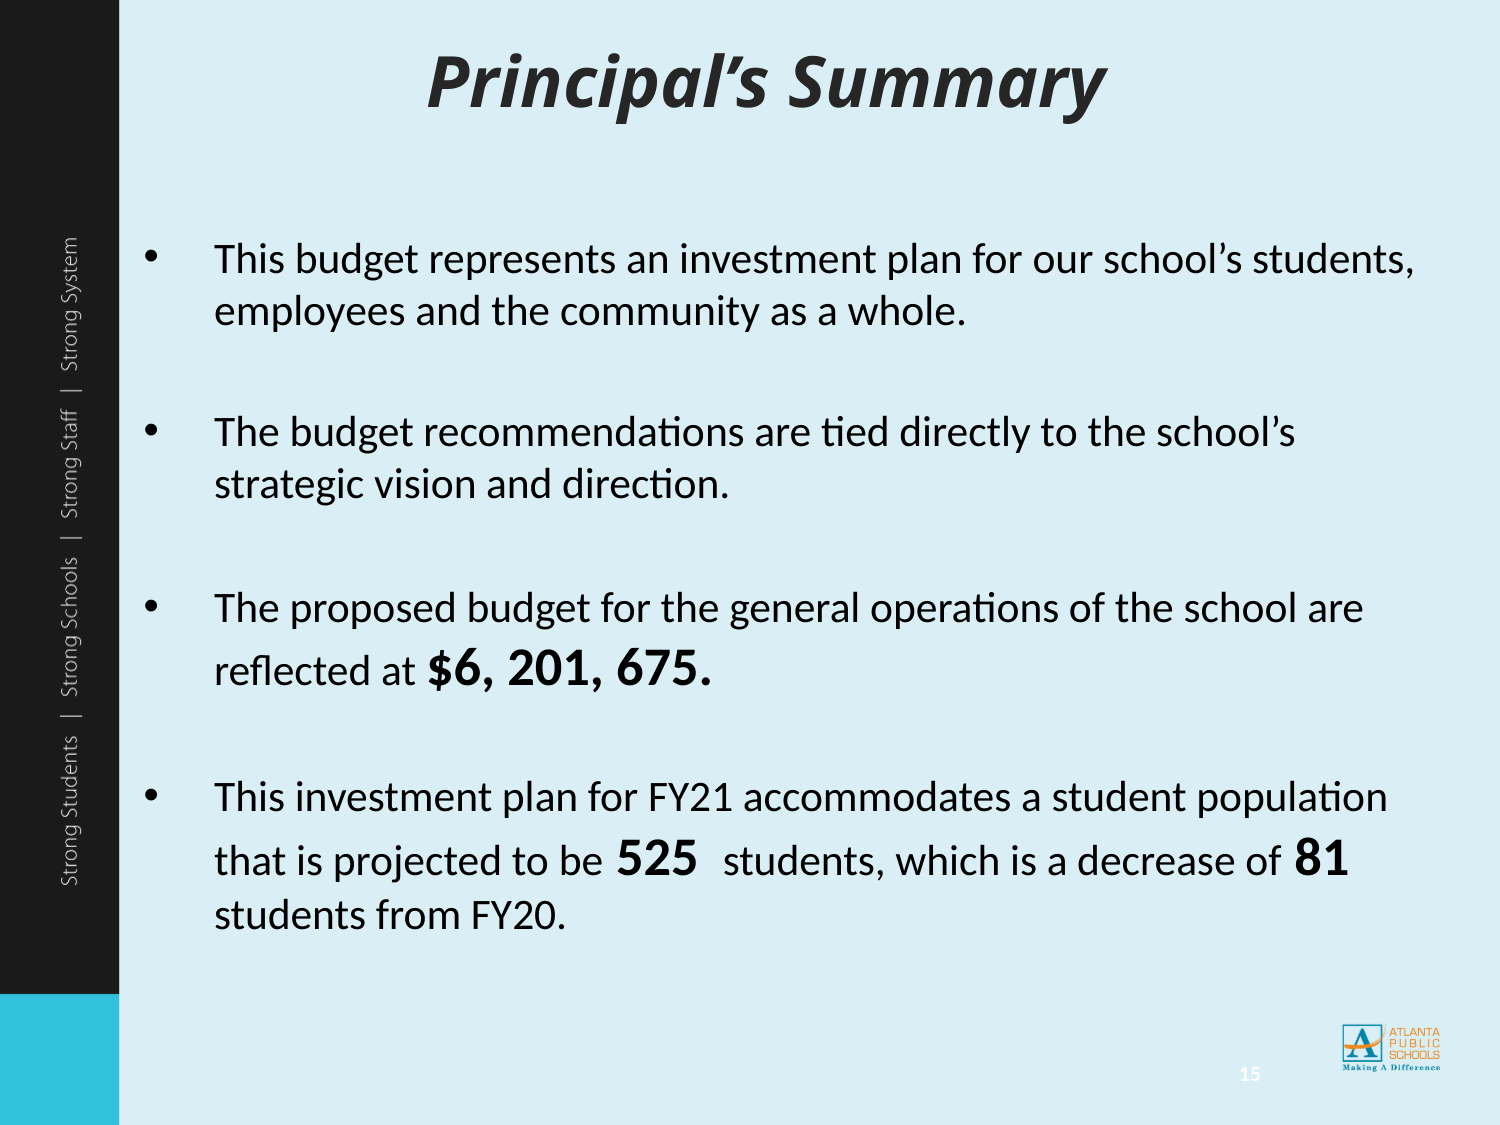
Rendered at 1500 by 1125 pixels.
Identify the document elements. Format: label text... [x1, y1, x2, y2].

title Principal’s Summary [128, 4, 1404, 154]
picture [0, 0, 1500, 1125]
slide_number 15 [1074, 1042, 1425, 1103]
subtitle This budget represents an investment plan for our school’s students, employees and the community as a whole. The budget recommendations are tied directly to the school’s strategic vision and direction. The proposed budget for the general operations of the school are reflected at $6, 201, 675. This investment plan for FY21 accommodates a student population that is projected to be 525 students, which is a decrease of 81 students from FY20. [128, 222, 1464, 950]
